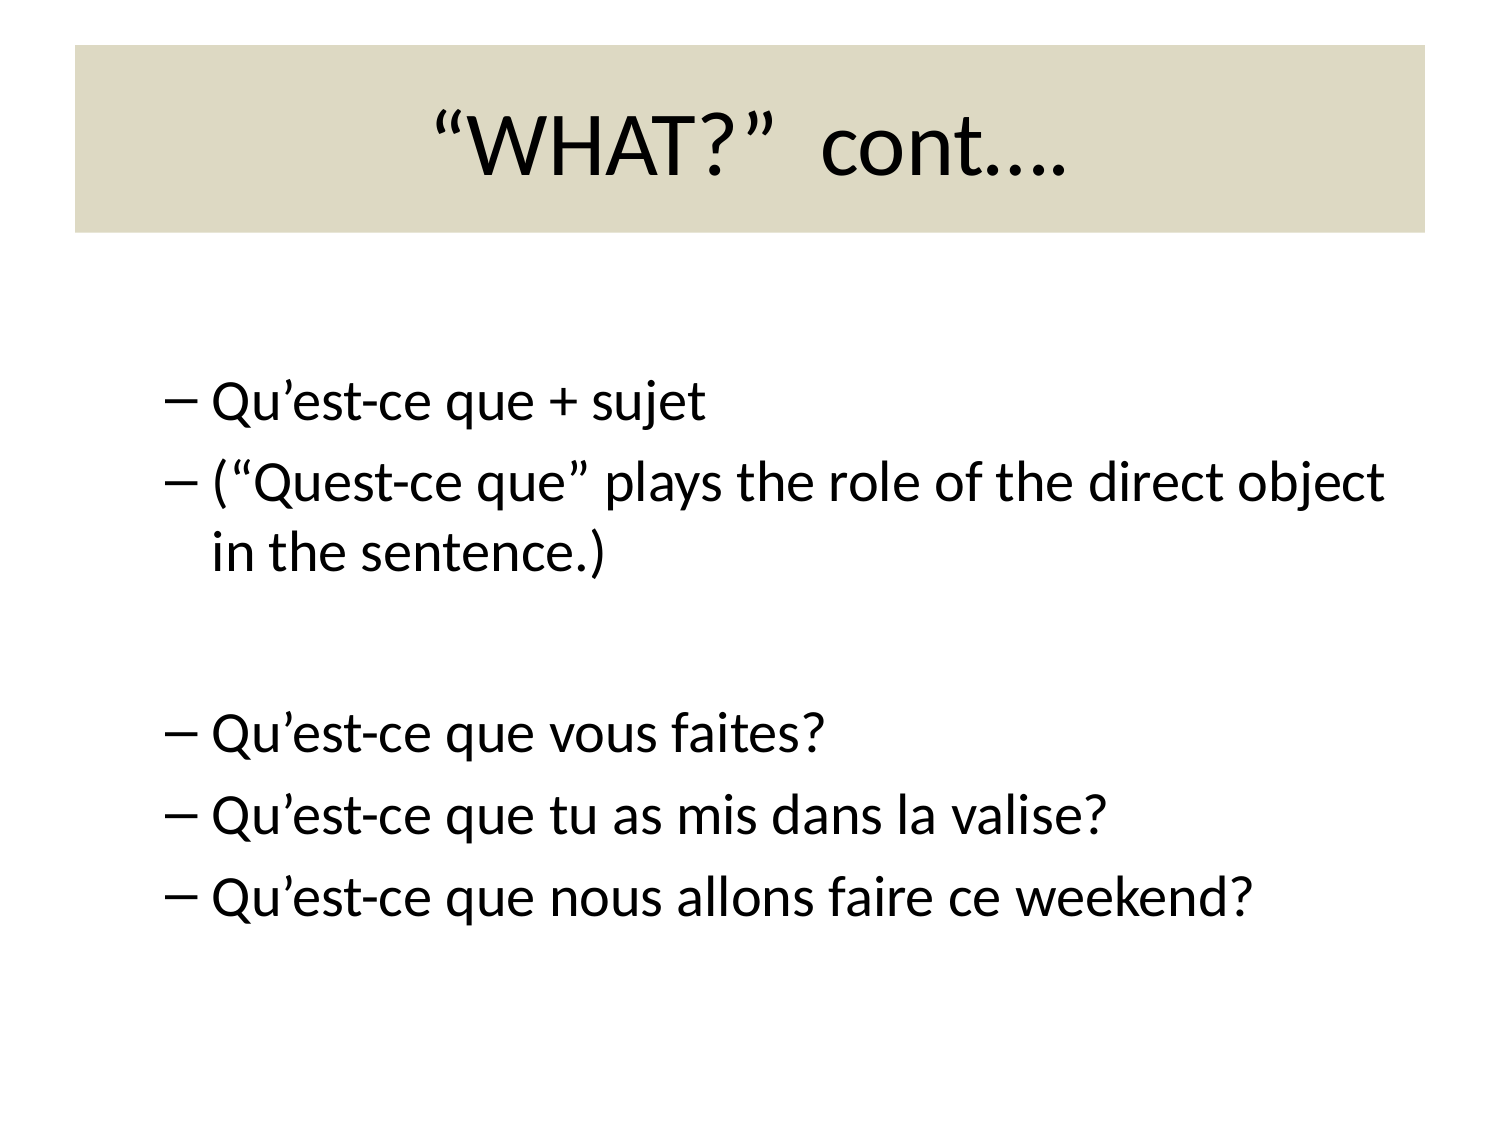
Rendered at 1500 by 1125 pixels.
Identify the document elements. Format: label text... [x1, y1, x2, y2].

list Qu’est-ce que + sujet (“Quest-ce que” plays the role of the direct object in the sentence.) Qu’est-ce que vous faites? Qu’est-ce que tu as mis dans la valise? Qu’est-ce que nous allons faire ce weekend? [75, 262, 1425, 1005]
title “WHAT?” cont…. [75, 45, 1425, 233]
